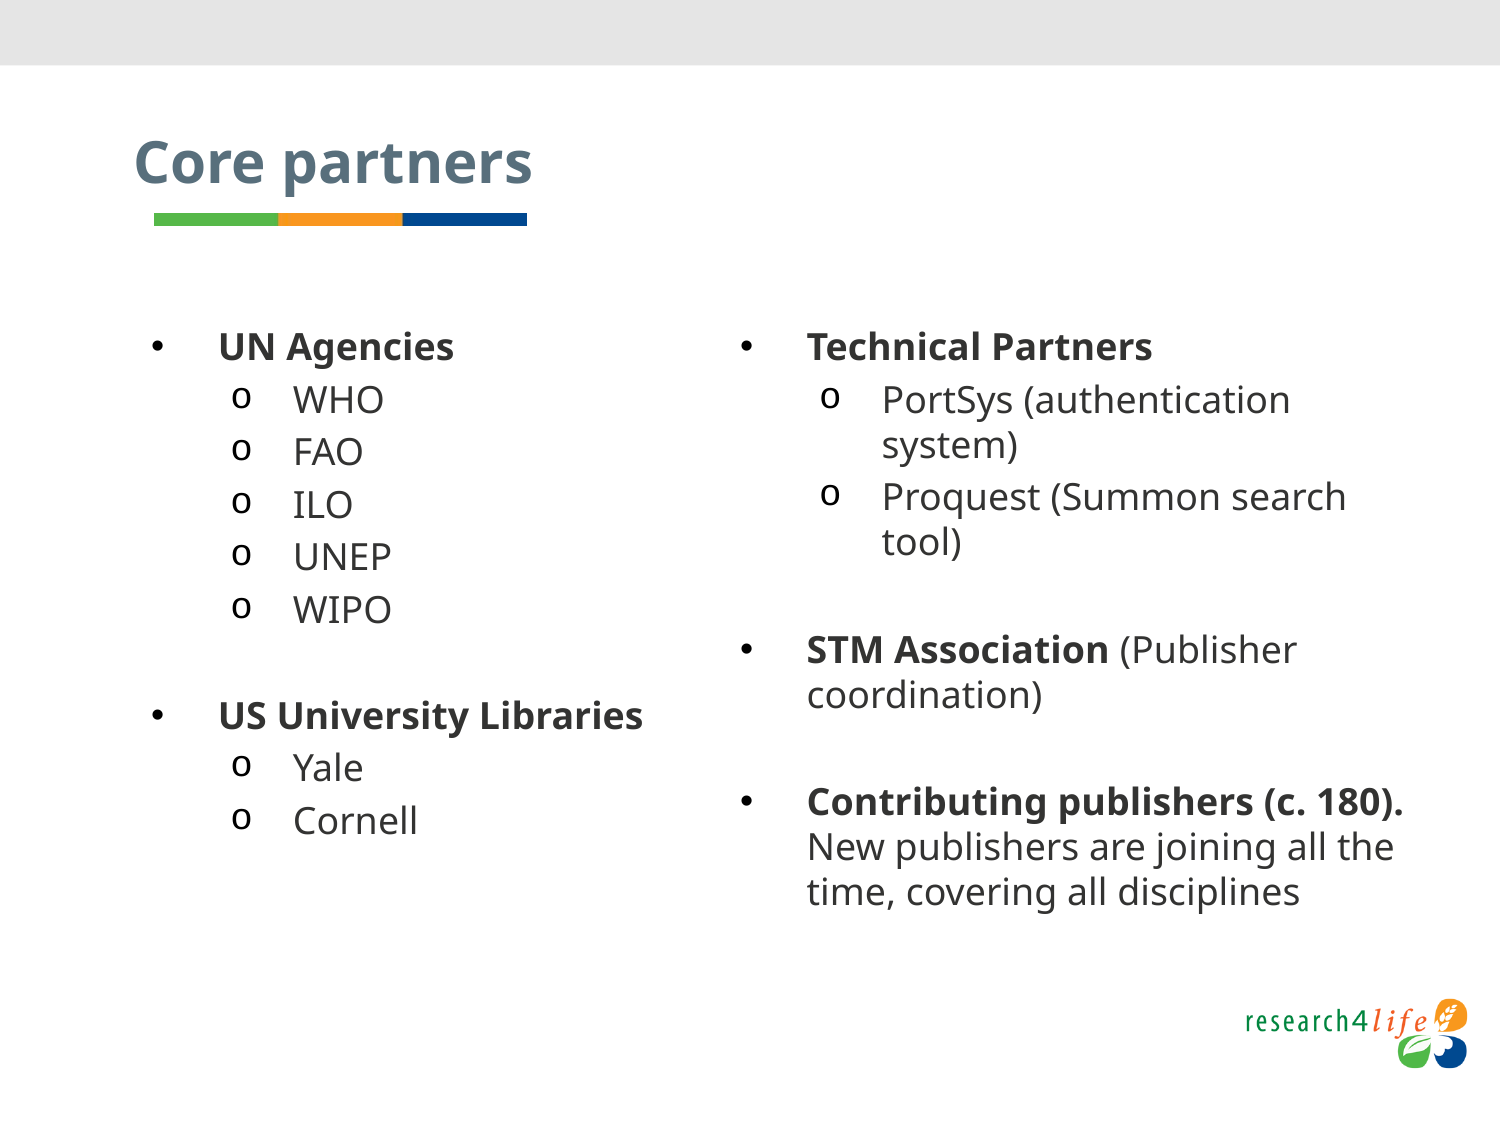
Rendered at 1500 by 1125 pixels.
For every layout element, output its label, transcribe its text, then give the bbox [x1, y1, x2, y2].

title Core partners [118, 69, 1046, 251]
text_box Technical Partners PortSys (authentication system) Proquest (Summon search tool) STM Association (Publisher coordination) Contributing publishers (c. 180). New publishers are joining all the time, covering all disciplines [716, 315, 1447, 1005]
list UN Agencies WHO FAO ILO UNEP WIPO US University Libraries Yale Cornell [127, 315, 685, 1005]
picture [1245, 997, 1468, 1069]
